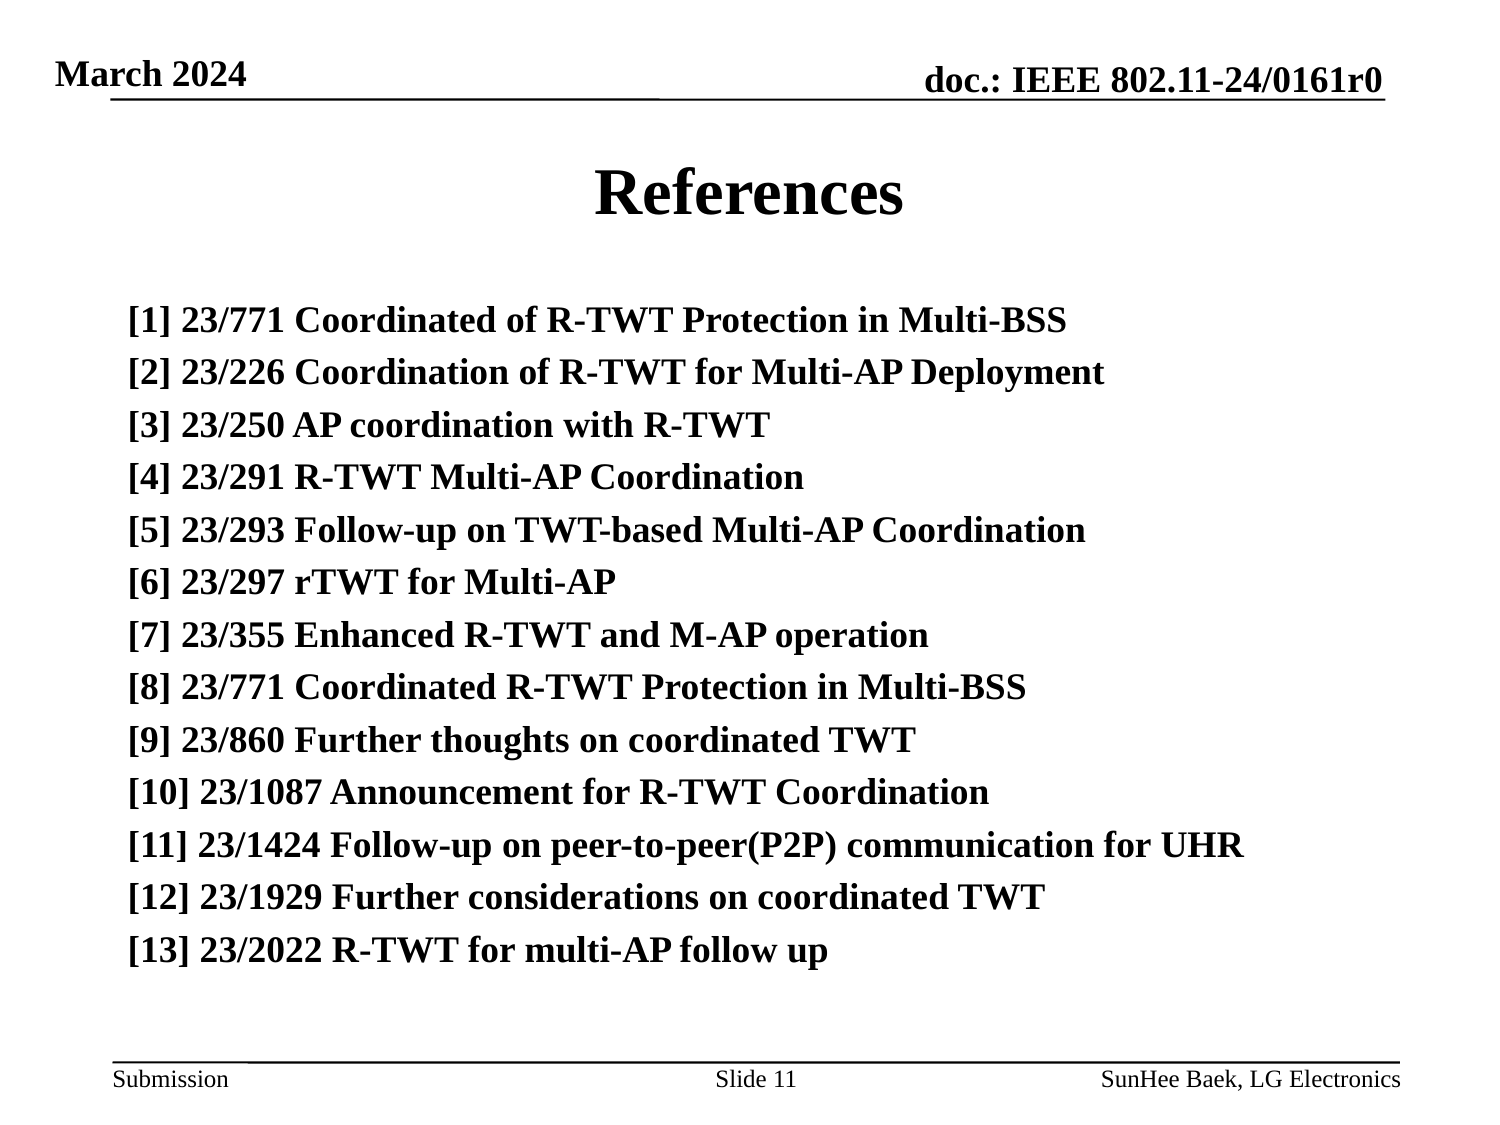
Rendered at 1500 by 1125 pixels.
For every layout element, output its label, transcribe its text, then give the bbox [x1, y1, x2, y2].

list [1] 23/771 Coordinated of R-TWT Protection in Multi-BSS [2] 23/226 Coordination of R-TWT for Multi-AP Deployment [3] 23/250 AP coordination with R-TWT [4] 23/291 R-TWT Multi-AP Coordination [5] 23/293 Follow-up on TWT-based Multi-AP Coordination [6] 23/297 rTWT for Multi-AP [7] 23/355 Enhanced R-TWT and M-AP operation [8] 23/771 Coordinated R-TWT Protection in Multi-BSS [9] 23/860 Further thoughts on coordinated TWT [10] 23/1087 Announcement for R-TWT Coordination [11] 23/1424 Follow-up on peer-to-peer(P2P) communication for UHR [12] 23/1929 Further considerations on coordinated TWT [13] 23/2022 R-TWT for multi-AP follow up [112, 287, 1388, 1000]
title References [112, 112, 1388, 263]
slide_number Slide 11 [712, 1061, 800, 1093]
footer SunHee Baek, LG Electronics [1096, 1061, 1402, 1093]
